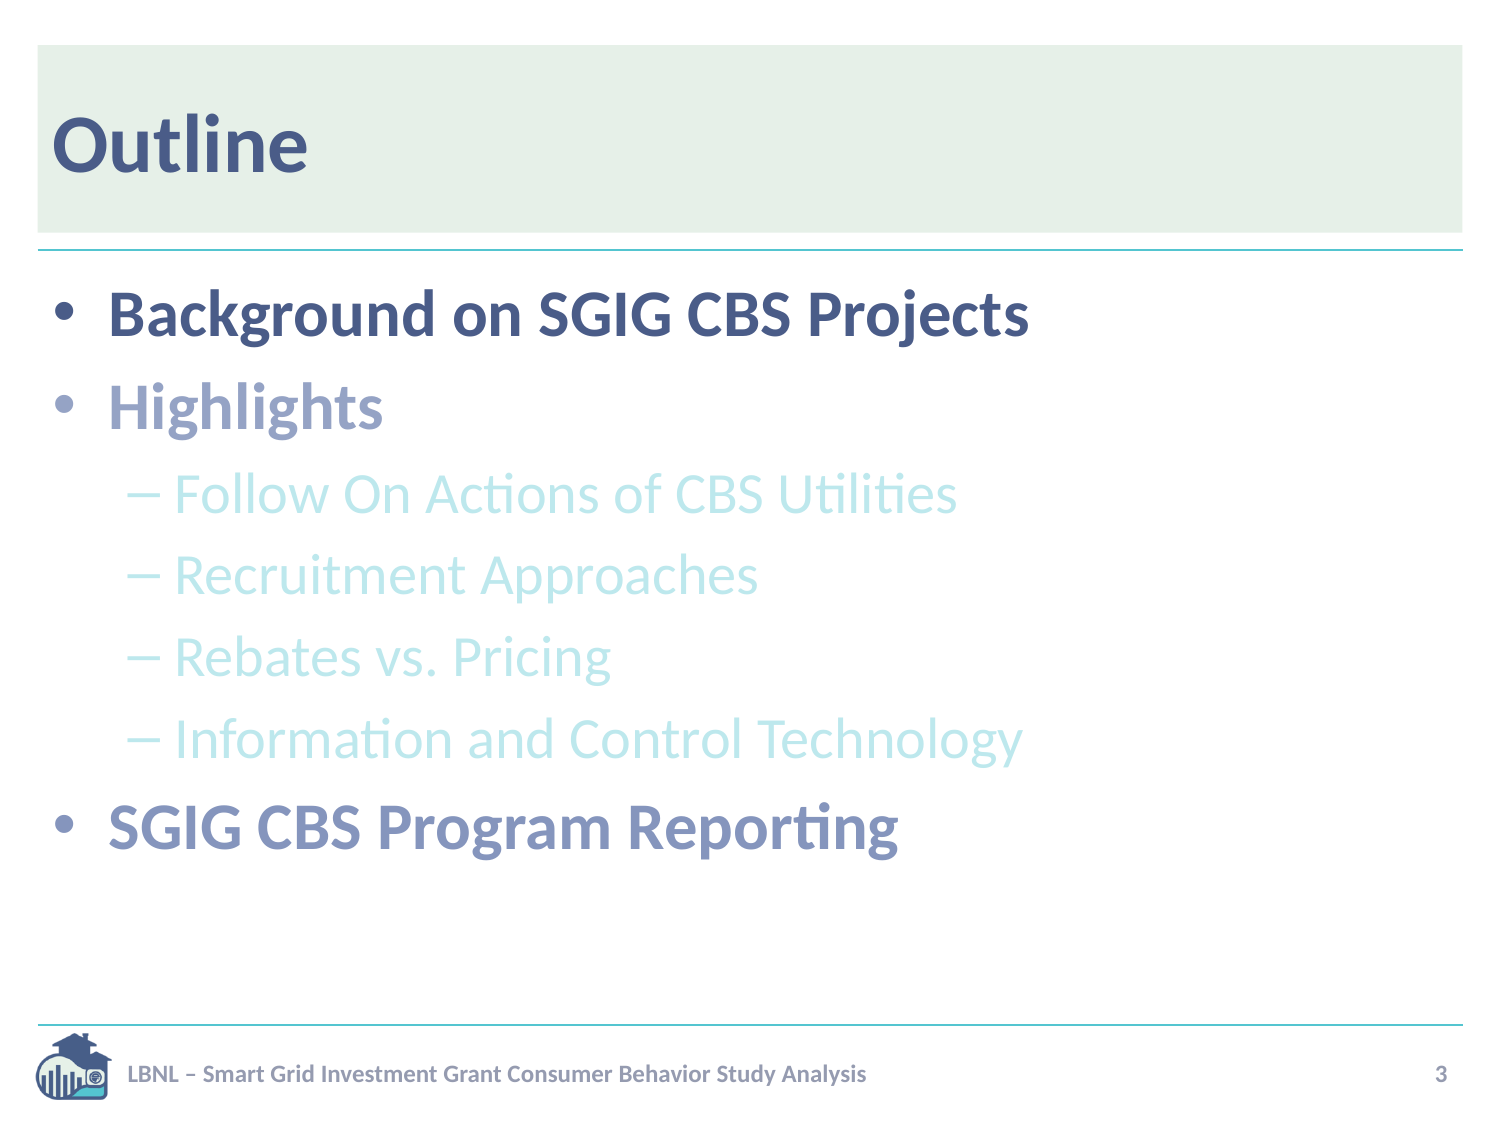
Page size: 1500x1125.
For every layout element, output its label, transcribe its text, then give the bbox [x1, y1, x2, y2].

title Outline [37, 45, 1463, 233]
footer LBNL – Smart Grid Investment Grant Consumer Behavior Study Analysis [112, 1042, 988, 1103]
slide_number 3 [1112, 1042, 1463, 1103]
picture [35, 1023, 112, 1100]
list Background on SGIG CBS Projects Highlights Follow On Actions of CBS Utilities Recruitment Approaches Rebates vs. Pricing Information and Control Technology SGIG CBS Program Reporting [37, 262, 1463, 1005]
